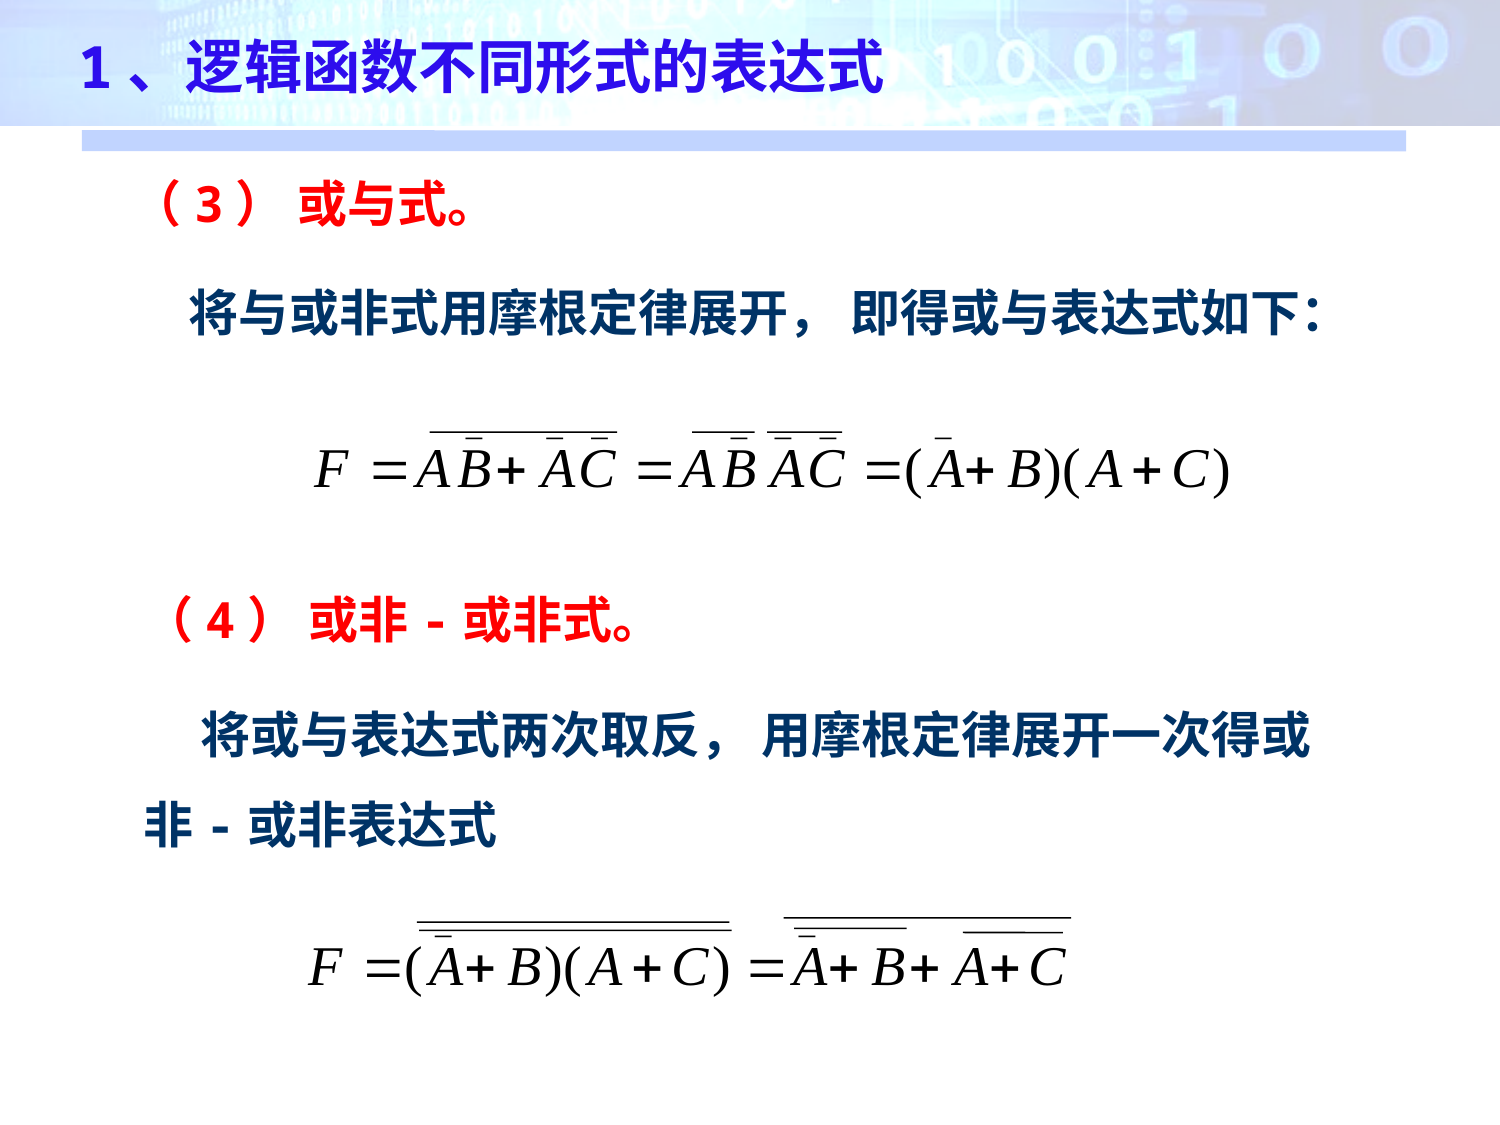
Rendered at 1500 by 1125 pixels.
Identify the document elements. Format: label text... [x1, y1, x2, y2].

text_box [298, 897, 1078, 1009]
text_box 1、逻辑函数不同形式的表达式 [63, 22, 900, 108]
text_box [304, 398, 1243, 511]
text_box （3） 或与式。 将与或非式用摩根定律展开， 即得或与表达式如下： [117, 141, 1380, 349]
text_box （4） 或非-或非式。 将或与表达式两次取反， 用摩根定律展开一次得或非-或非表达式 [128, 551, 1342, 861]
